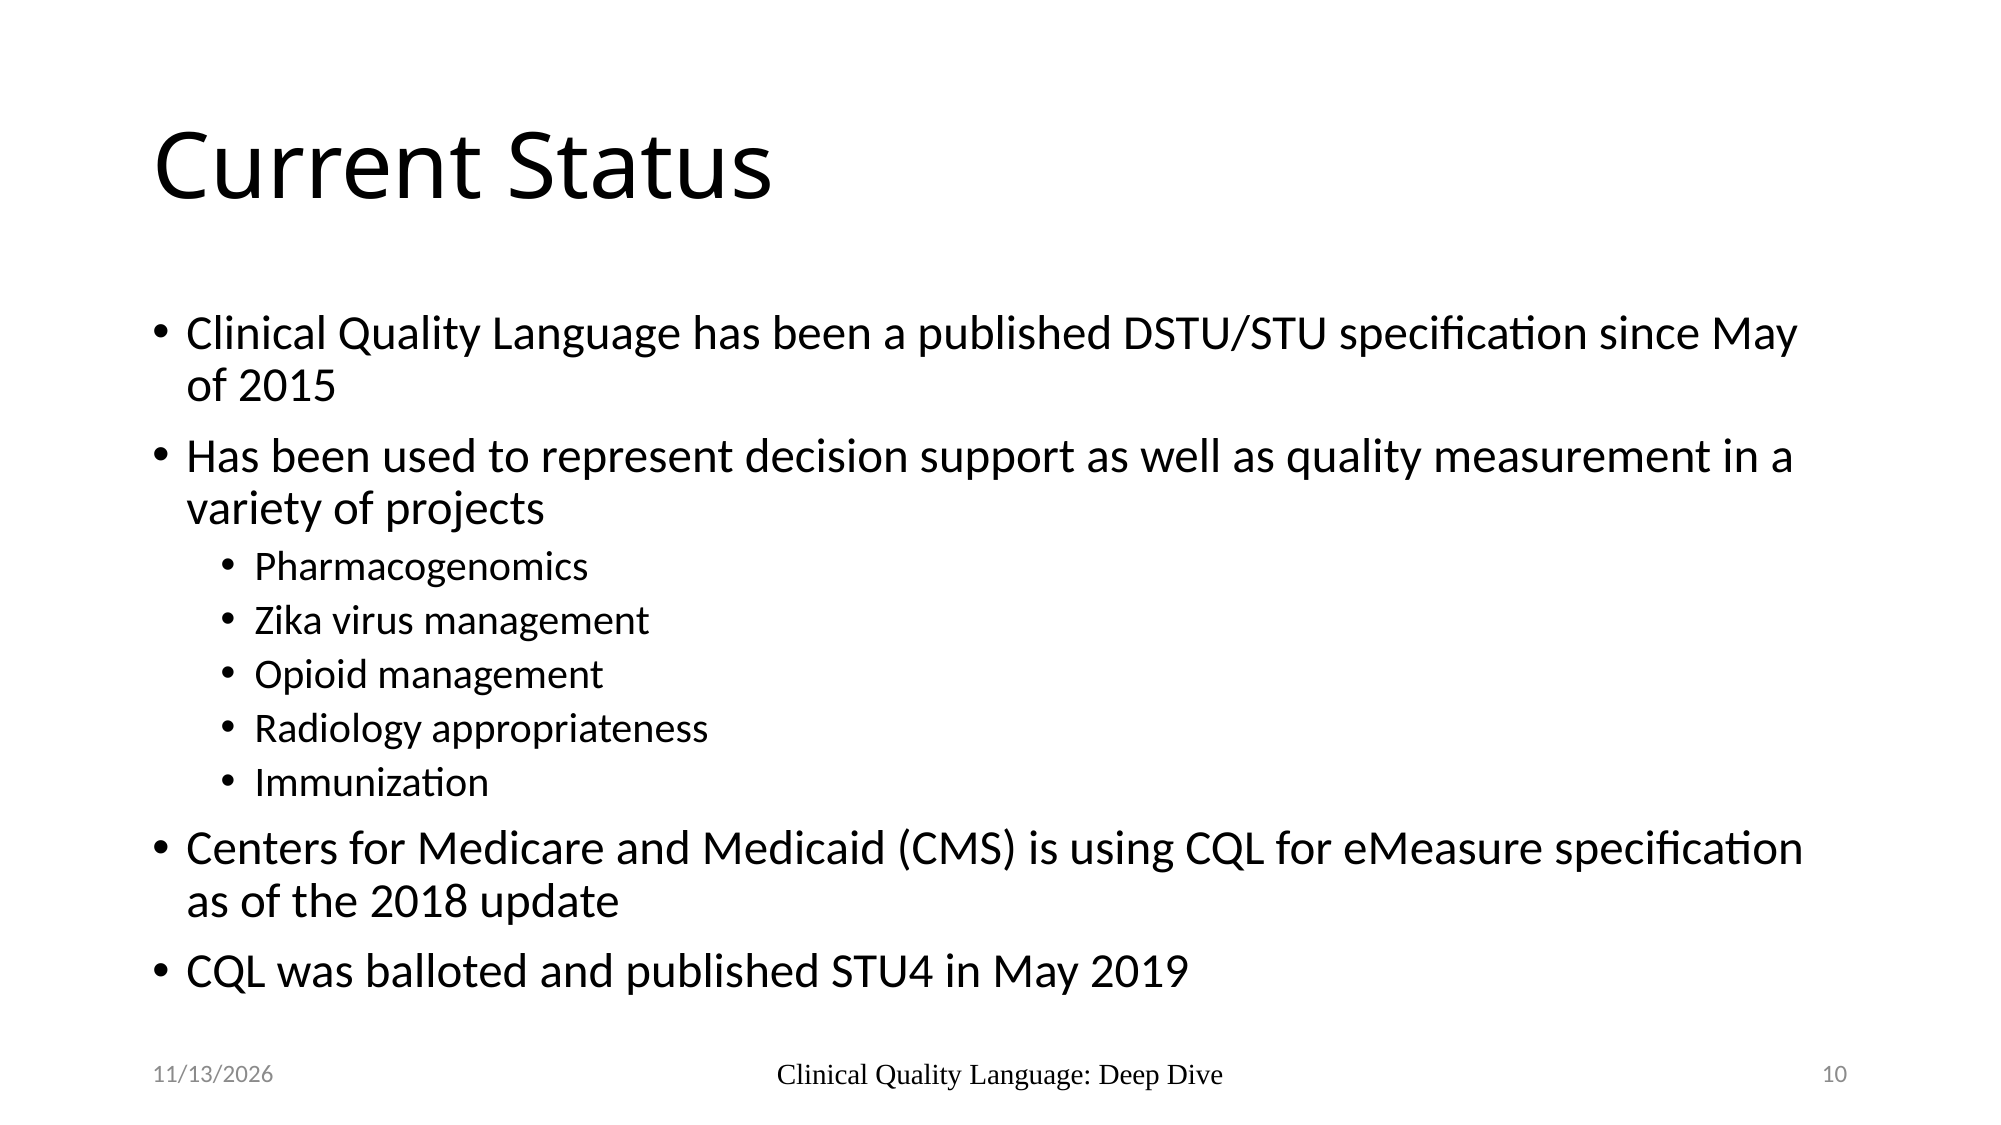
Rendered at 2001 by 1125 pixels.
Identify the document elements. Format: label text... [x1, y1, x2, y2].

title Current Status [137, 59, 1863, 278]
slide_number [137, 1042, 588, 1103]
slide_number 10 [1412, 1042, 1863, 1103]
list Clinical Quality Language has been a published DSTU/STU specification since May of 2015 Has been used to represent decision support as well as quality measurement in a variety of projects Pharmacogenomics Zika virus management Opioid management Radiology appropriateness Immunization Centers for Medicare and Medicaid (CMS) is using CQL for eMeasure specification as of the 2018 update CQL was balloted and published STU4 in May 2019 [137, 299, 1863, 1014]
footer Clinical Quality Language: Deep Dive [662, 1042, 1338, 1103]
